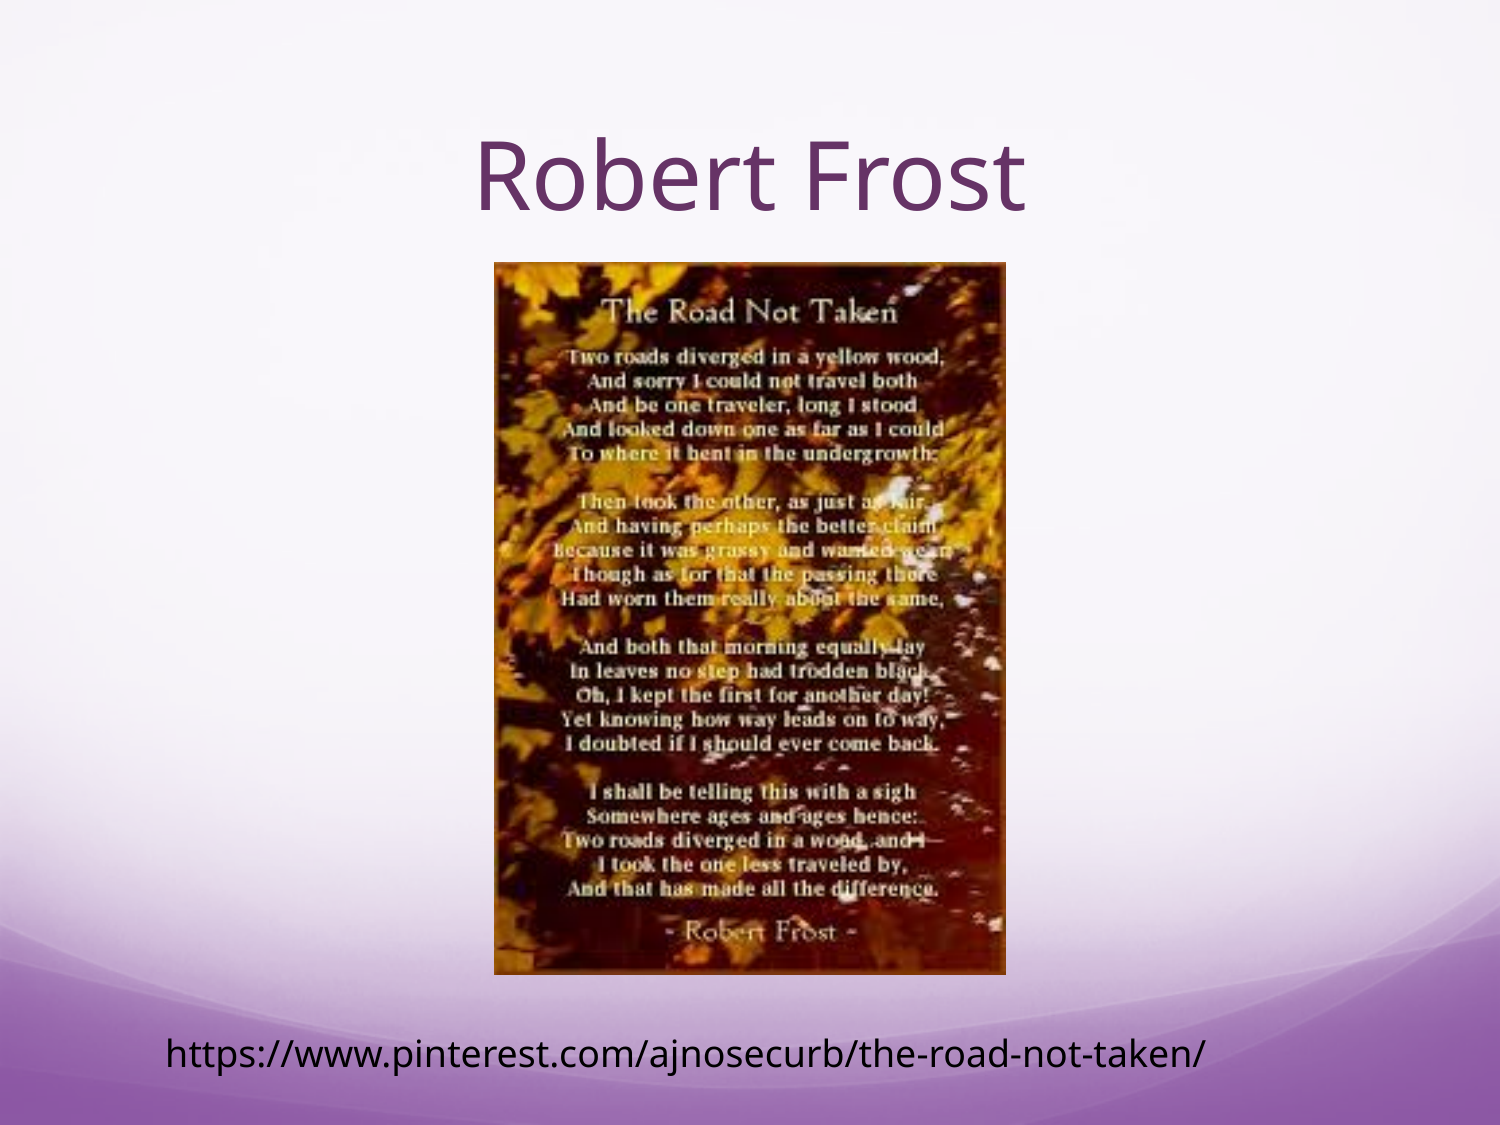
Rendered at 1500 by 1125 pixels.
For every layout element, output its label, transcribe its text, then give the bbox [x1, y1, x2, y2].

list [89, 261, 1410, 976]
text_box https://www.pinterest.com/ajnosecurb/the-road-not-taken/ [150, 1022, 1410, 1082]
title Robert Frost [90, 17, 1410, 237]
